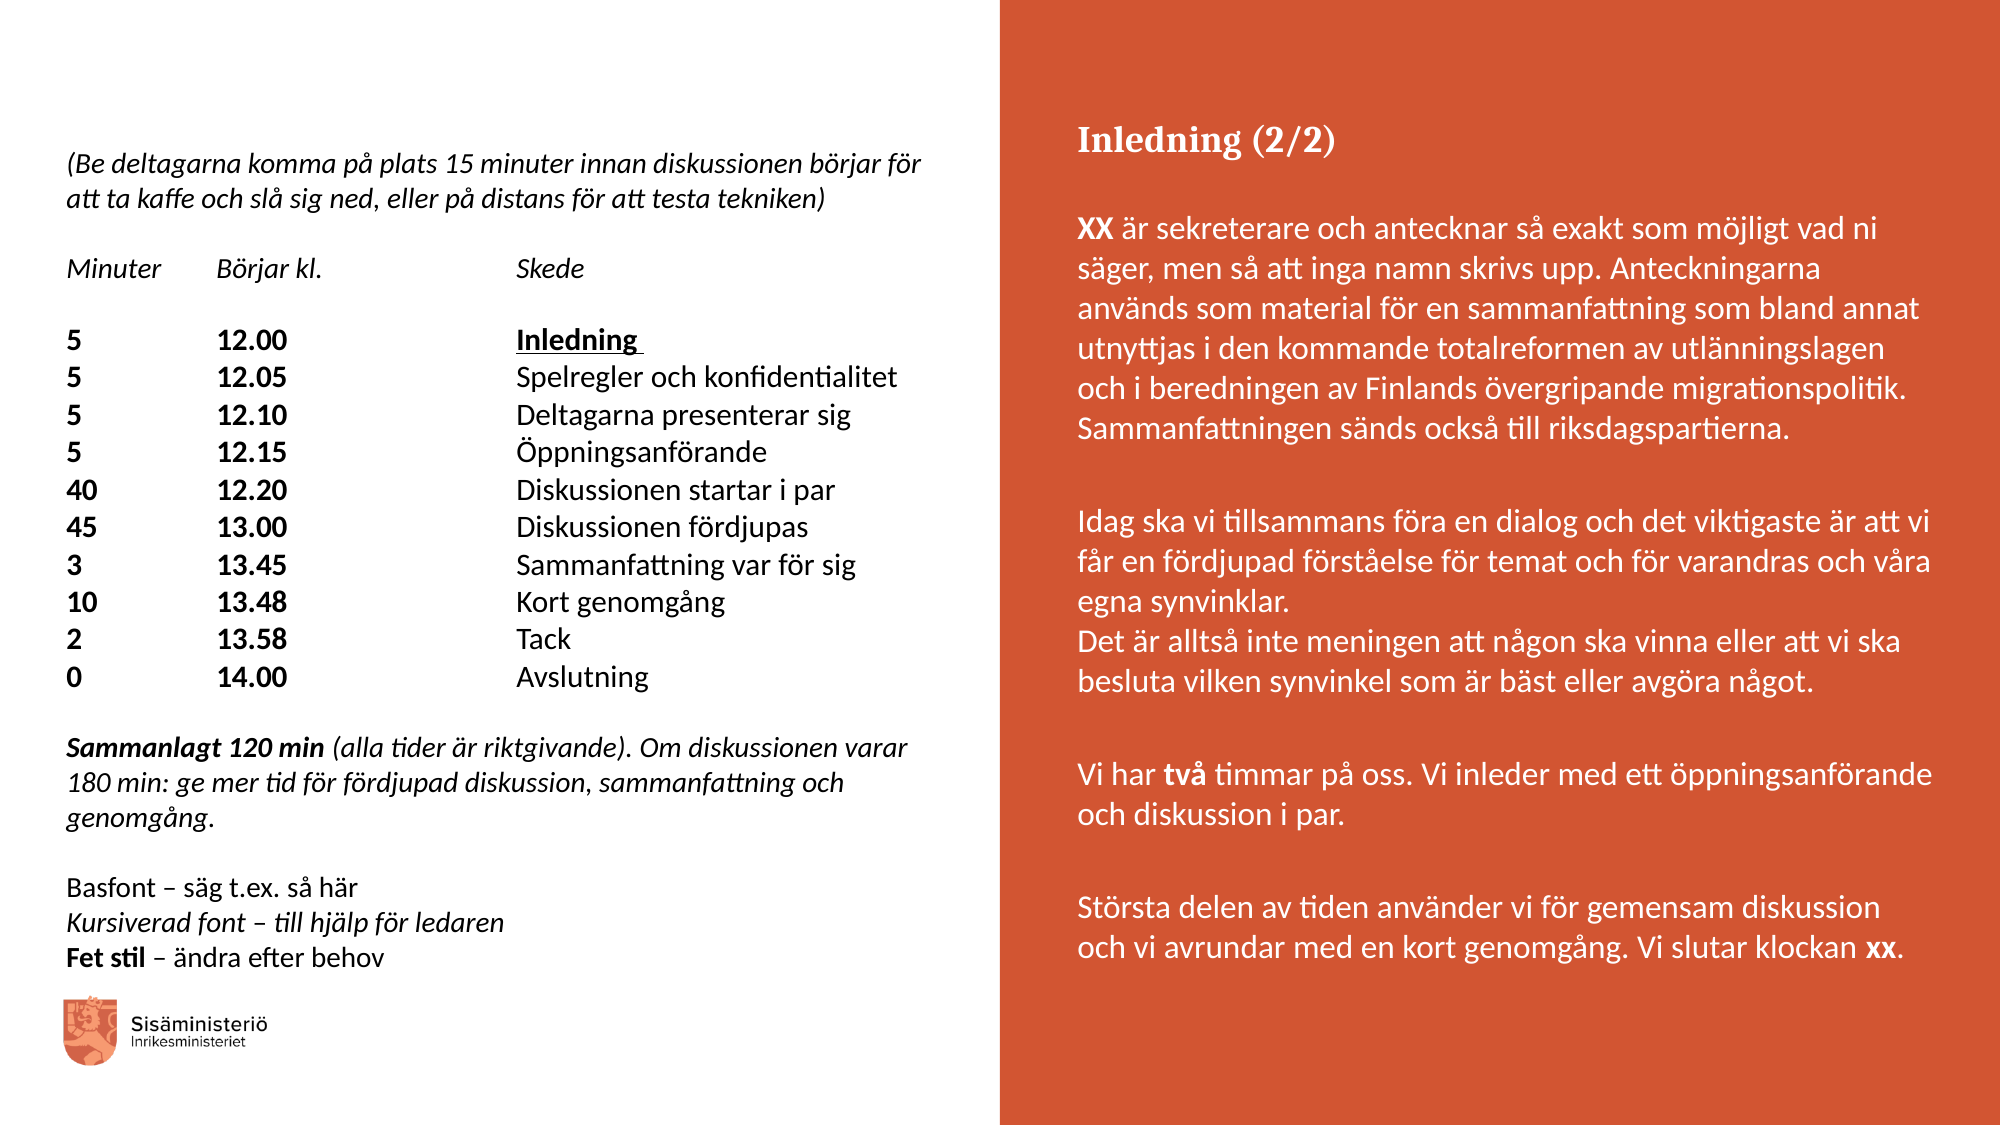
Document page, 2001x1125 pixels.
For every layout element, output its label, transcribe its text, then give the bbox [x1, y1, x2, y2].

picture [59, 1011, 271, 1068]
text_box Inledning (2/2) XX är sekreterare och antecknar så exakt som möjligt vad ni säger, men så att inga namn skrivs upp. Anteckningarna används som material för en sammanfattning som bland annat utnyttjas i den kommande totalreformen av utlänningslagen och i beredningen av Finlands övergripande migrationspolitik. Sammanfattningen sänds också till riksdagspartierna. Idag ska vi tillsammans föra en dialog och det viktigaste är att vi får en fördjupad förståelse för temat och för varandras och våra egna synvinklar. Det är alltså inte meningen att någon ska vinna eller att vi ska besluta vilken synvinkel som är bäst eller avgöra något. Vi har två timmar på oss. Vi inleder med ett öppningsanförande och diskussion i par. Största delen av tiden använder vi för gemensam diskussion och vi avrundar med en kort genomgång. Vi slutar klockan xx. [1062, 107, 1949, 994]
text_box (Be deltagarna komma på plats 15 minuter innan diskussionen börjar för att ta kaffe och slå sig ned, eller på distans för att testa tekniken) Minuter Börjar kl. Skede 5 12.00 Inledning 5 12.05 Spelregler och konfidentialitet 5 12.10 Deltagarna presenterar sig 5 12.15 Öppningsanförande 40 12.20 Diskussionen startar i par 45 13.00 Diskussionen fördjupas 3 13.45 Sammanfattning var för sig 10 13.48 Kort genomgång 2 13.58 Tack 0 14.00 Avslutning Sammanlagt 120 min (alla tider är riktgivande). Om diskussionen varar 180 min: ge mer tid för fördjupad diskussion, sammanfattning och genomgång. Basfont – säg t.ex. så här Kursiverad font – till hjälp för ledaren Fet stil – ändra efter behov [51, 136, 938, 1011]
